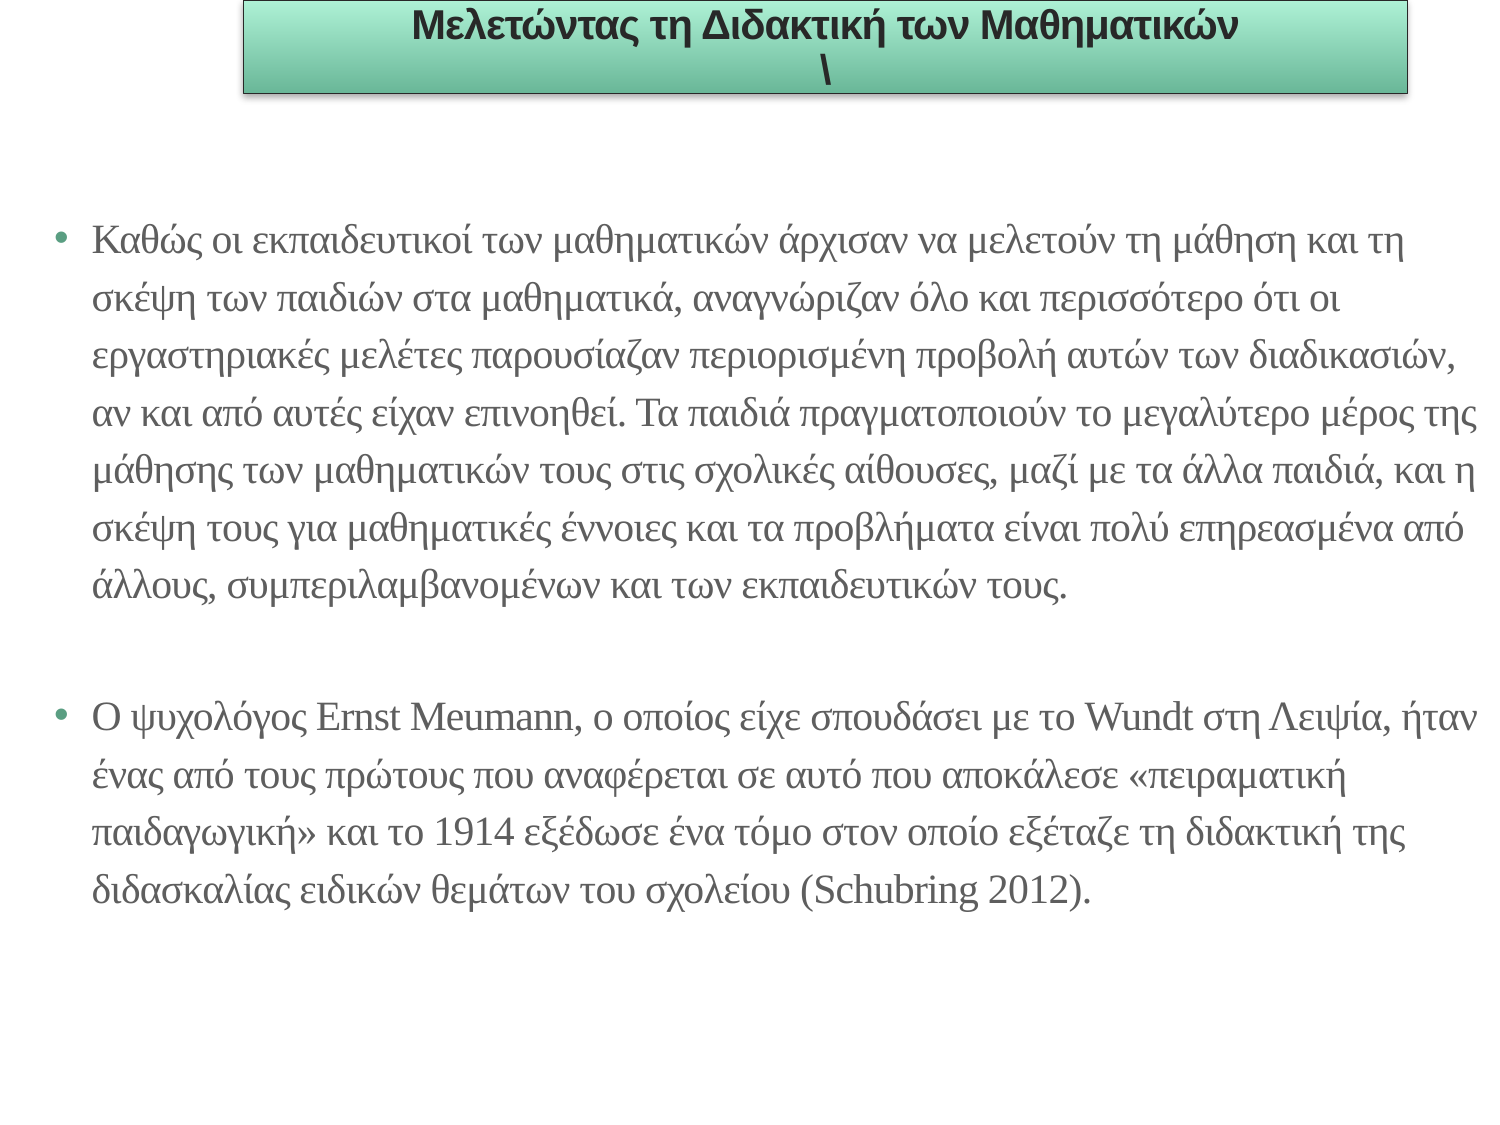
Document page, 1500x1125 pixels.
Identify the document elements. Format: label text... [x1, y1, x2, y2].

text_box Μελετώντας τη Διδακτική των Μαθηματικών \ [243, 0, 1408, 94]
list Καθώς οι εκπαιδευτικοί των μαθηματικών άρχισαν να μελετούν τη μάθηση και τη σκέψη των παιδιών στα μαθηματικά, αναγνώριζαν όλο και περισσότερο ότι οι εργαστηριακές μελέτες παρουσίαζαν περιορισμένη προβολή αυτών των διαδικασιών, αν και από αυτές είχαν επινοηθεί. Τα παιδιά πραγματοποιούν το μεγαλύτερο μέρος της μάθησης των μαθηματικών τους στις σχολικές αίθουσες, μαζί με τα άλλα παιδιά, και η σκέψη τους για μαθηματικές έννοιες και τα προβλήματα είναι πολύ επηρεασμένα από άλλους, συμπεριλαμβανομένων και των εκπαιδευτικών τους. Ο ψυχολόγος Ernst Meumann, ο οποίος είχε σπουδάσει με το Wundt στη Λειψία, ήταν ένας από τους πρώτους που αναφέρεται σε αυτό που αποκάλεσε «πειραματική παιδαγωγική» και το 1914 εξέδωσε ένα τόμο στον οποίο εξέταζε τη διδακτική της διδασκαλίας ειδικών θεμάτων του σχολείου (Schubring 2012). [54, 145, 1480, 1044]
